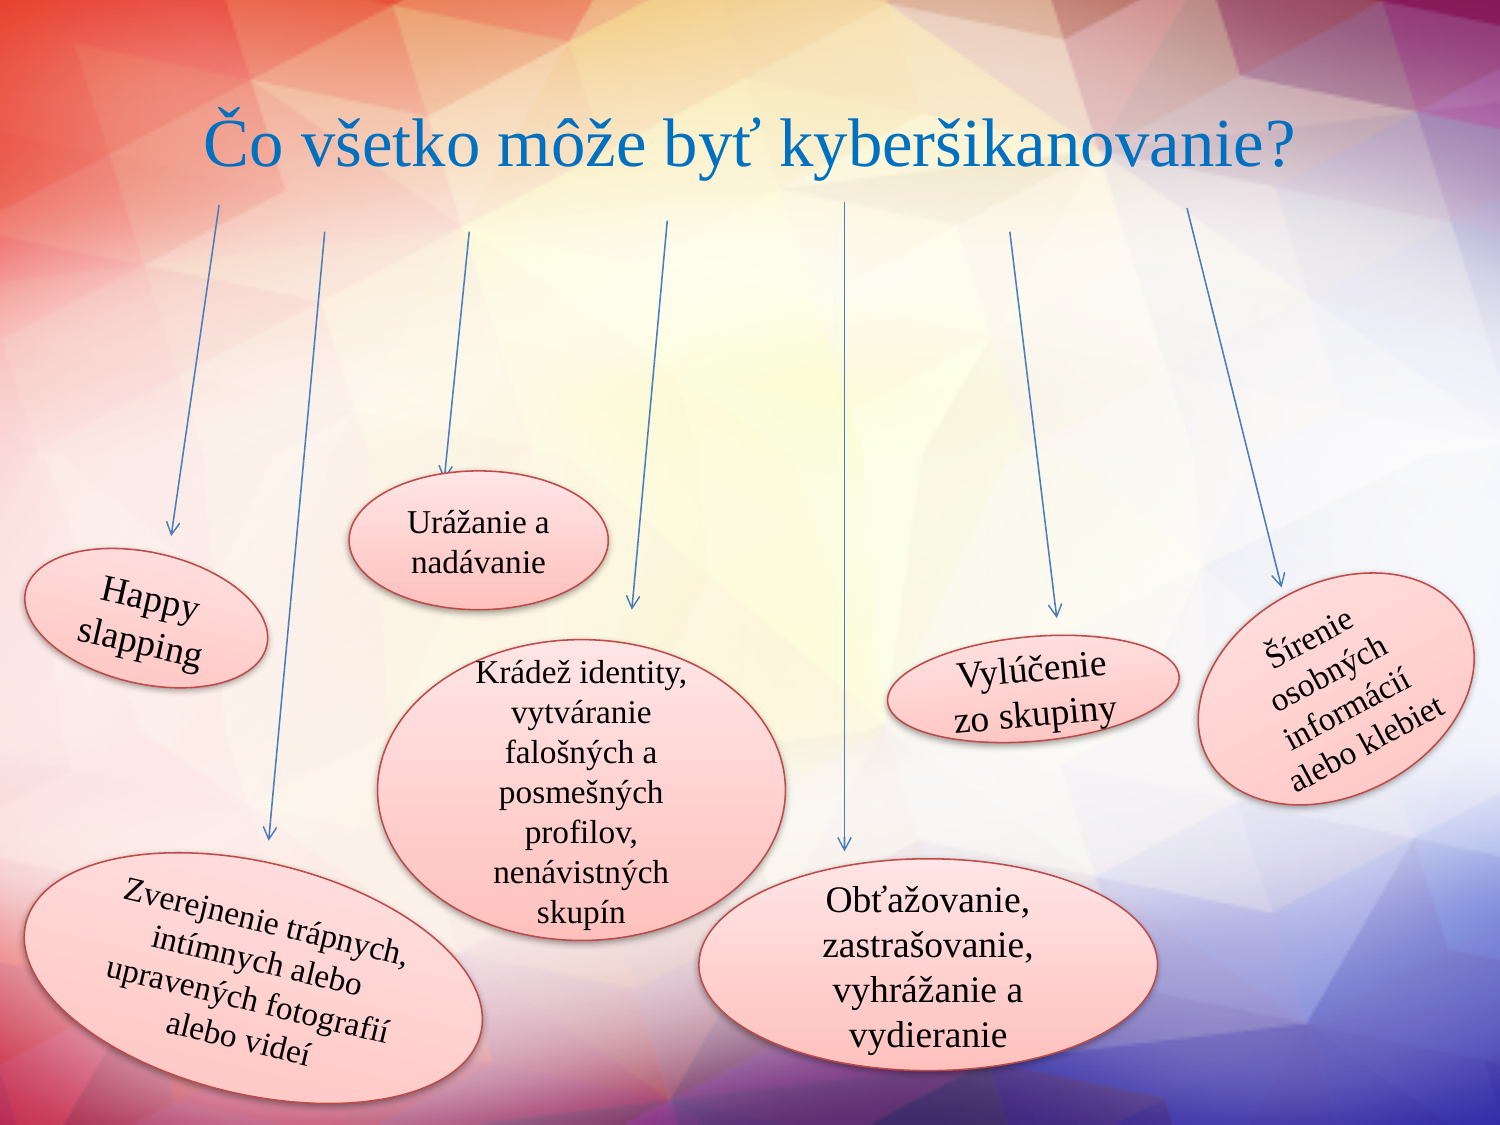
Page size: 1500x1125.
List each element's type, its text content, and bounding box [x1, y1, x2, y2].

text_box Krádež identity, vytváranie falošných a posmešných profilov, nenávistných skupín [376, 638, 787, 942]
text_box Urážanie a nadávanie [348, 470, 610, 611]
title Čo všetko môže byť kyberšikanovanie? [75, 45, 1425, 233]
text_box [170, 205, 220, 537]
text_box Šírenie osobných informácií alebo klebiet [1197, 572, 1475, 806]
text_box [1009, 231, 1057, 619]
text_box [1186, 207, 1282, 588]
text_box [631, 220, 668, 610]
text_box Vylúčenie zo skupiny [886, 634, 1180, 744]
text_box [444, 231, 470, 480]
text_box Zverejnenie trápnych, intímnych alebo upravených fotografií alebo videí [23, 851, 484, 1105]
text_box Obťažovanie, zastrašovanie, vyhrážanie a vydieranie [698, 858, 1159, 1072]
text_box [268, 231, 325, 841]
text_box Happy slapping [24, 547, 263, 689]
picture [0, 0, 1500, 1125]
